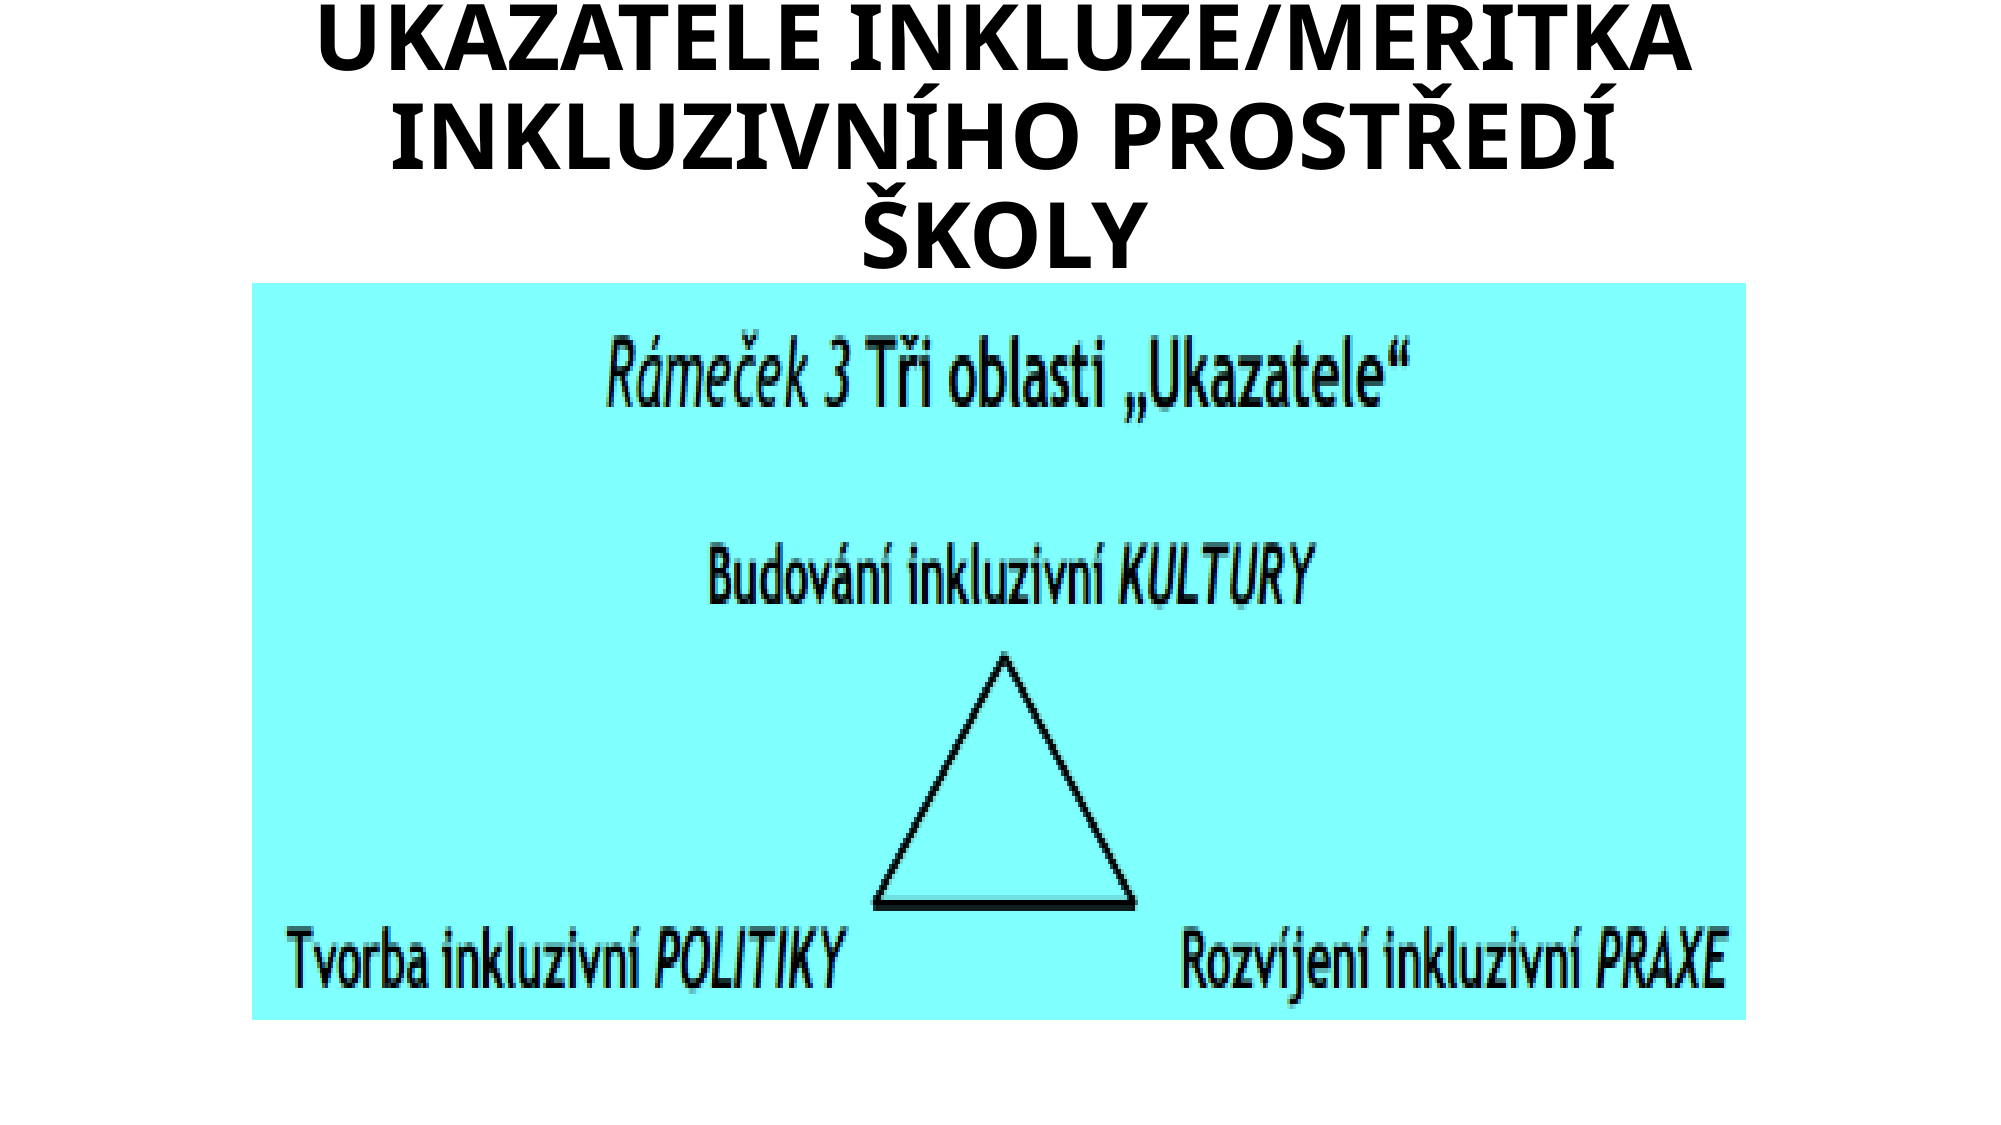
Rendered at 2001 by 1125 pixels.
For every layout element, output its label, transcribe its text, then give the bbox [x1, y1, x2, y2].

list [252, 278, 1745, 1020]
title UKAZATELÉ INKLUZE/MĚŘÍTKA INKLUZIVNÍHO PROSTŘEDÍ ŠKOLY [258, 31, 1750, 249]
